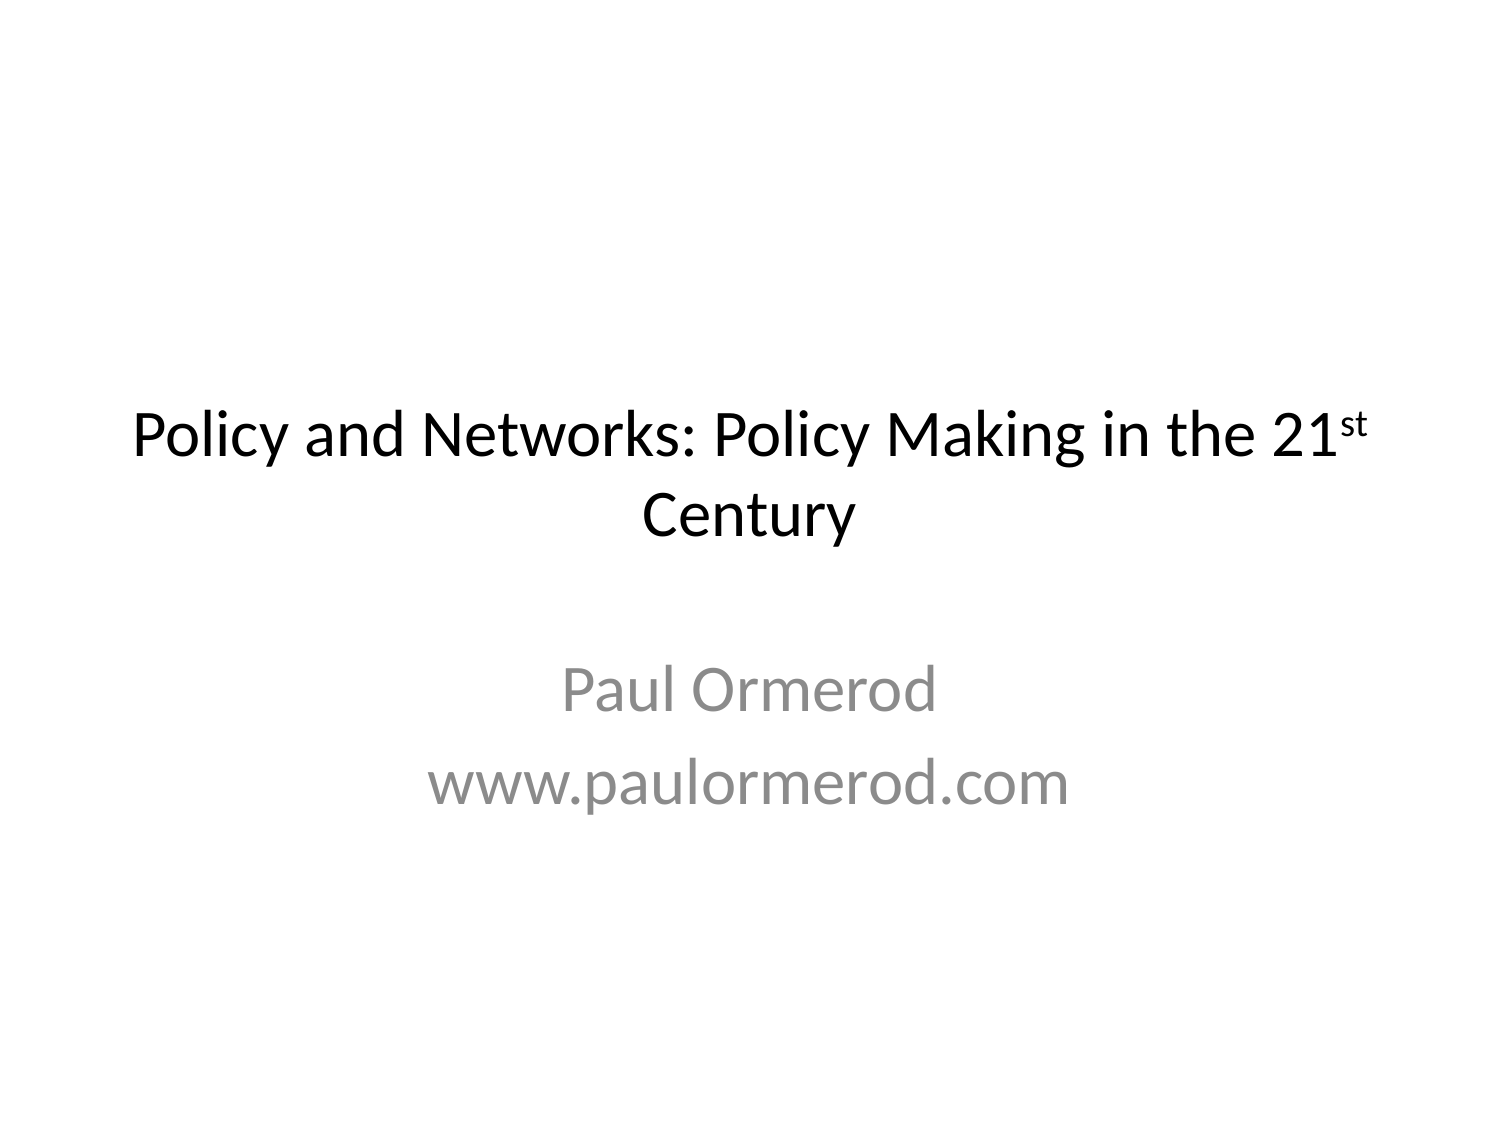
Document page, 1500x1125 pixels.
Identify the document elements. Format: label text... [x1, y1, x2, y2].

subtitle Paul Ormerod www.paulormerod.com [225, 637, 1275, 925]
title Policy and Networks: Policy Making in the 21st Century [112, 349, 1388, 591]
